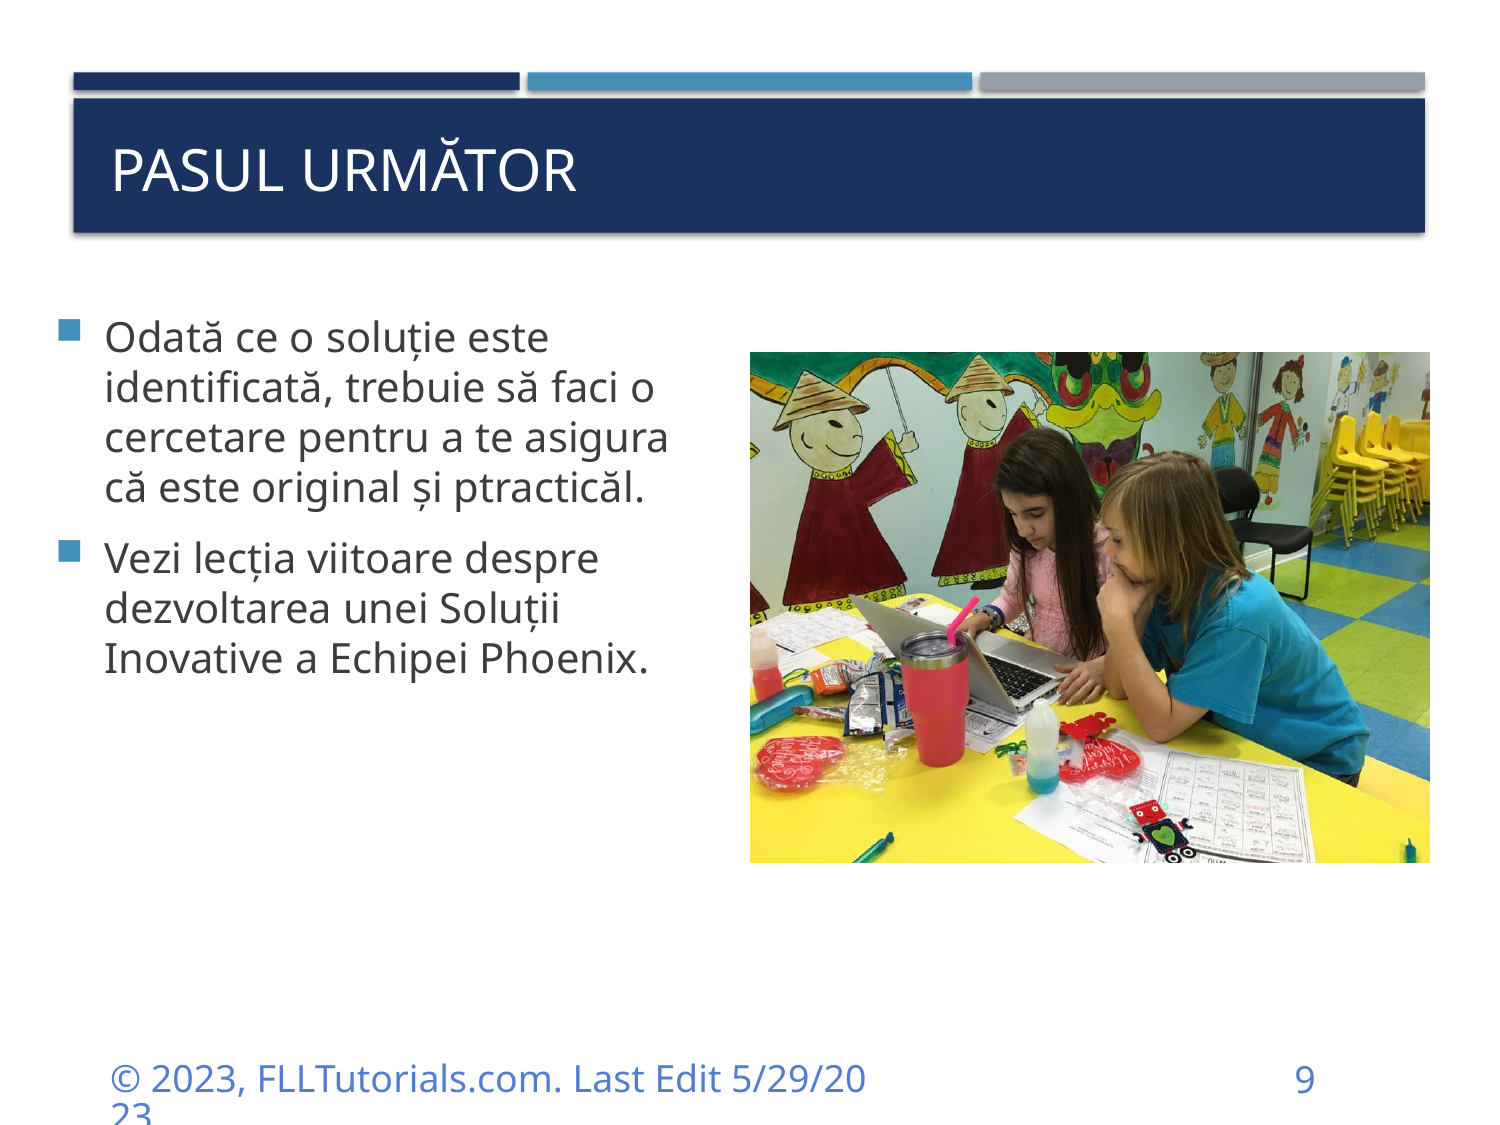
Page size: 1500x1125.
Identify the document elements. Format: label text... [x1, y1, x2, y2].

picture [749, 351, 1431, 863]
slide_number 9 [1279, 1048, 1406, 1109]
title Pasul următor [95, 112, 1406, 211]
footer © 2023, FLLTutorials.com. Last Edit 5/29/2023 [95, 1047, 895, 1108]
list Odată ce o soluție este identificată, trebuie să faci o cercetare pentru a te asigura că este original și ptracticăl. Vezi lecția viitoare despre dezvoltarea unei Soluții Inovative a Echipei Phoenix. [39, 302, 721, 963]
